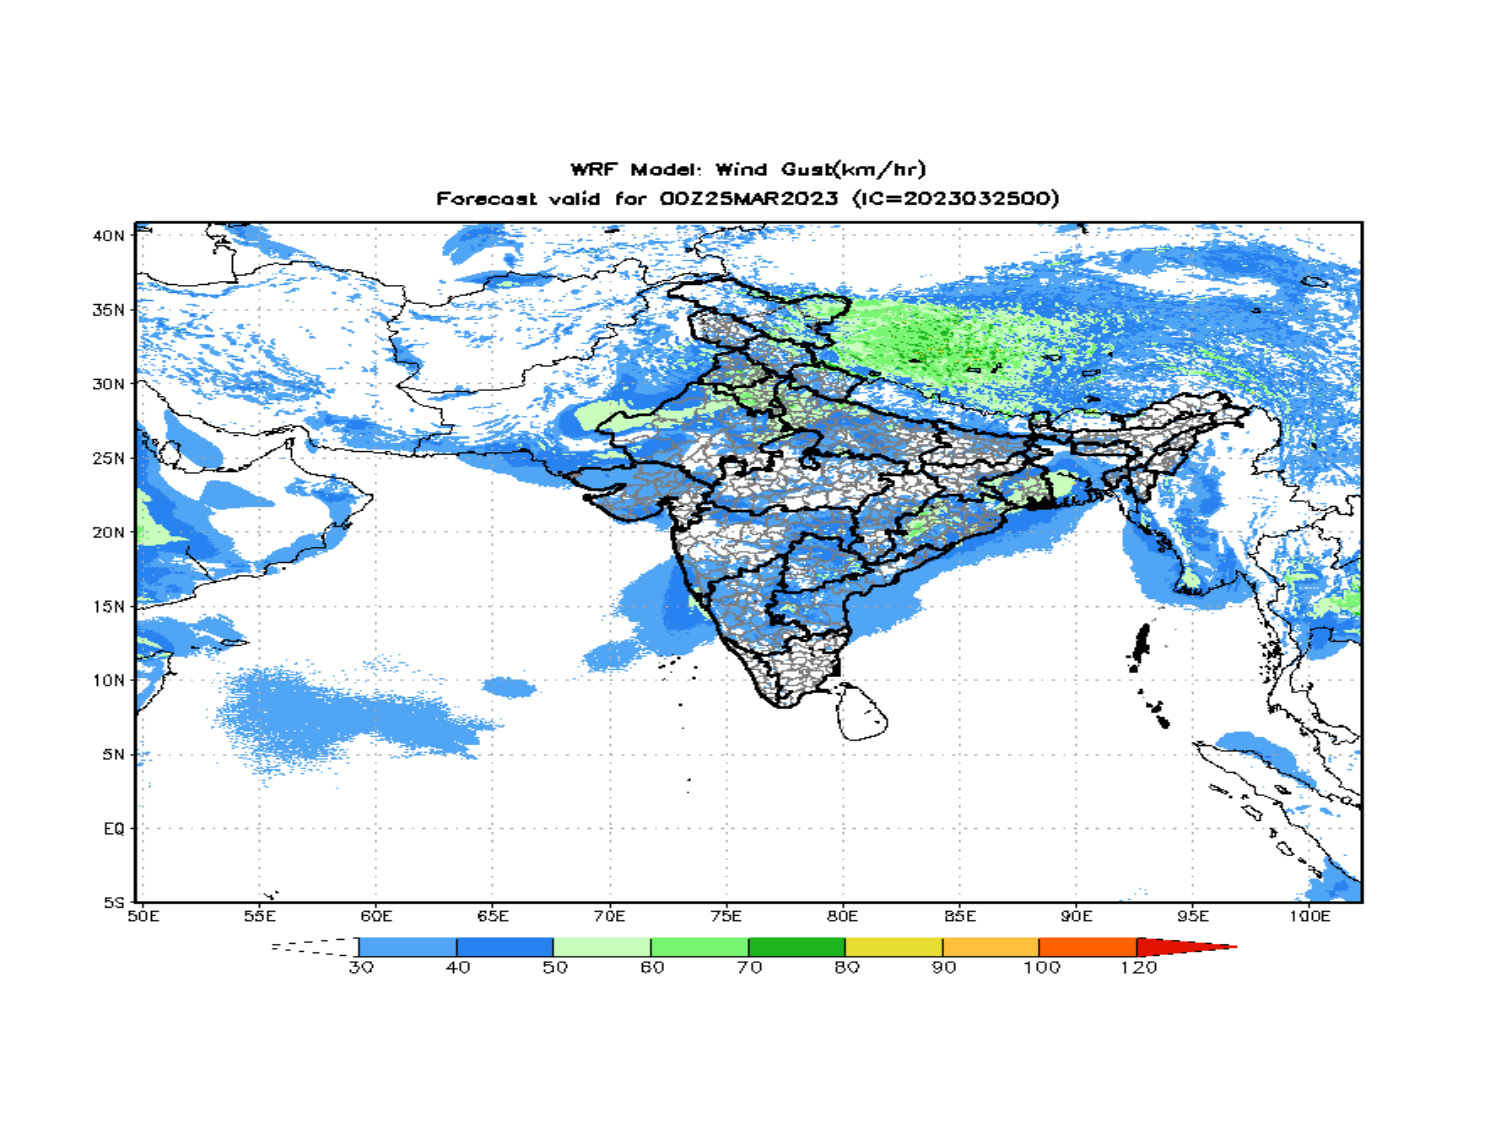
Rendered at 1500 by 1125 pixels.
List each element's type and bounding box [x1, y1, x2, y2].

picture [74, 149, 1426, 976]
